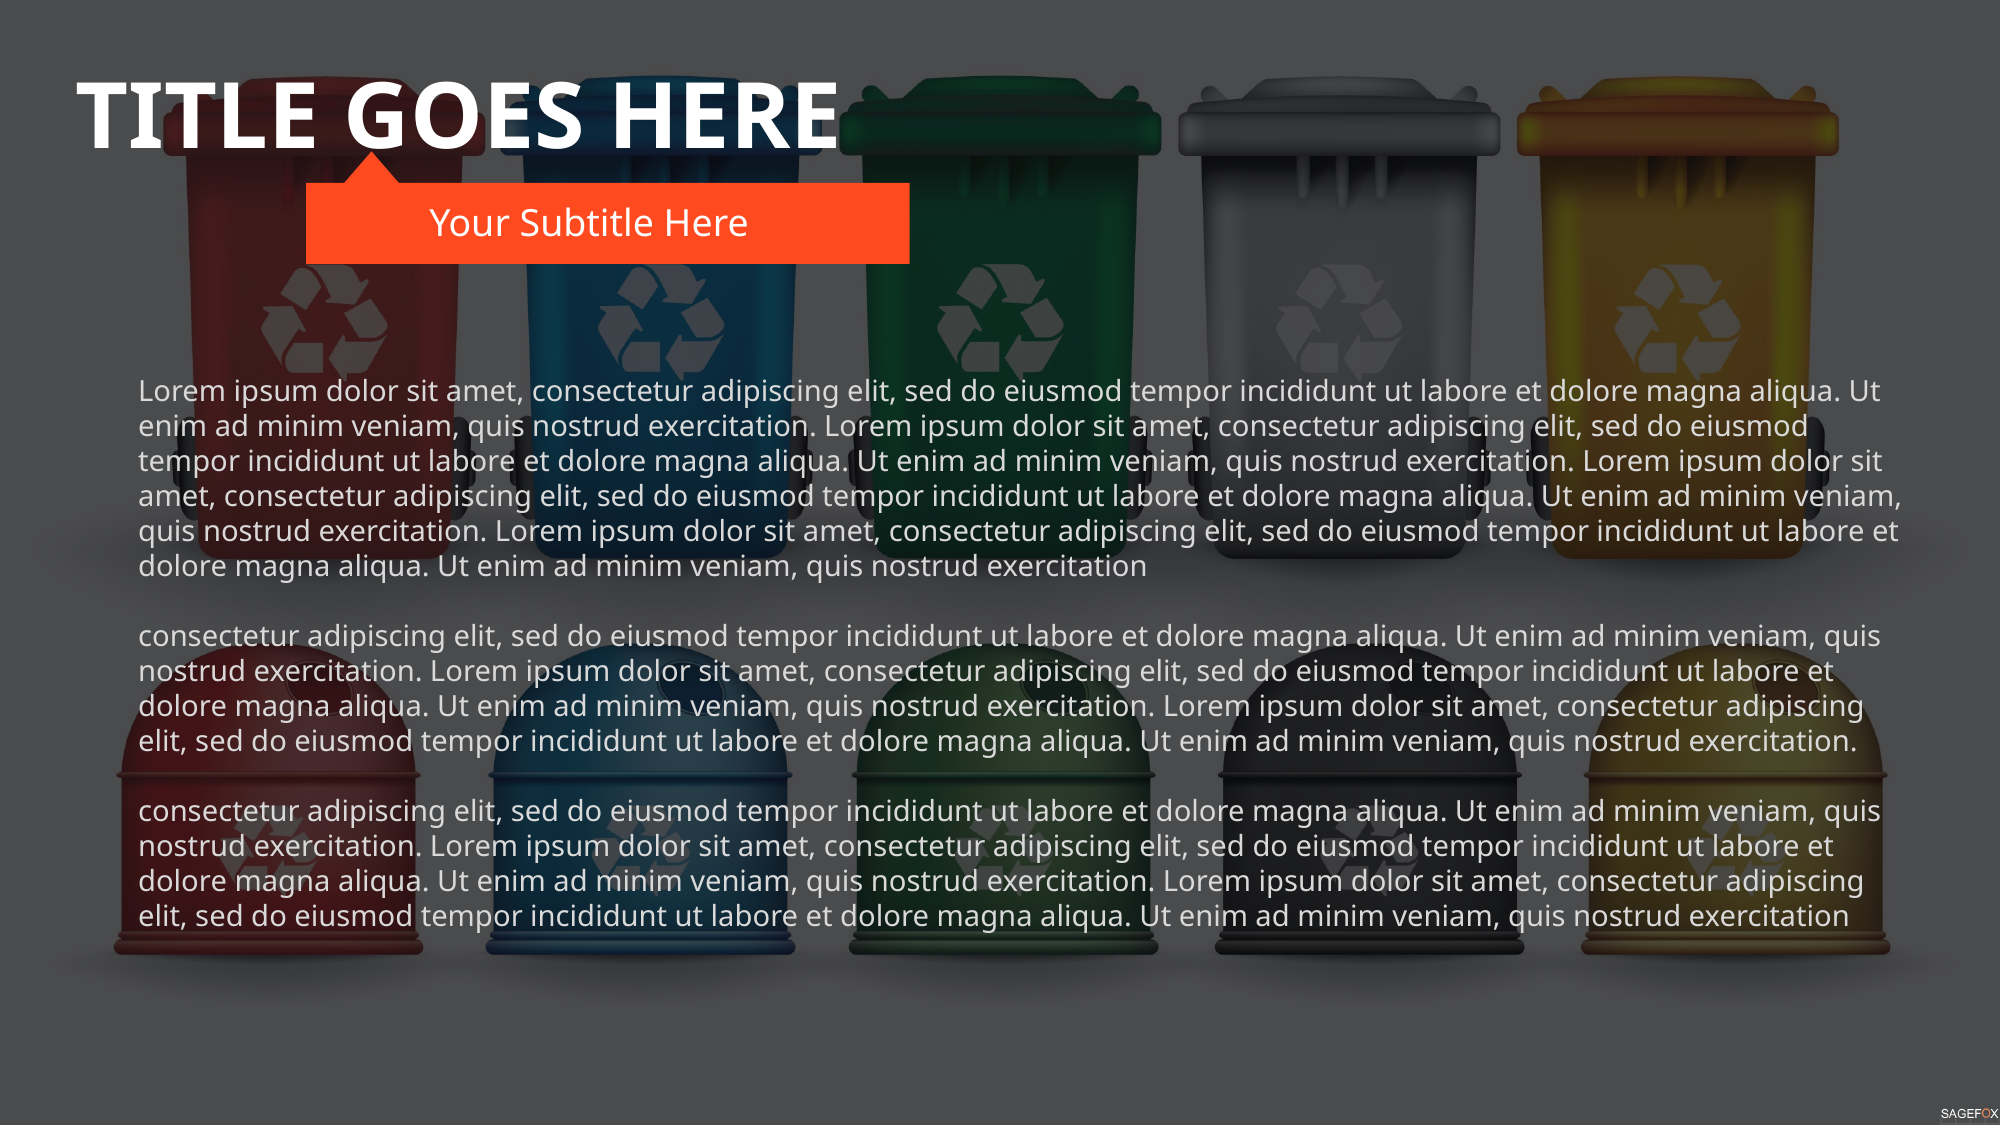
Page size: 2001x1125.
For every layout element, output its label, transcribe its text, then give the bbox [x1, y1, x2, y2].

picture [1940, 0, 2001, 1125]
text_box TITLE GOES HERE [60, 49, 965, 175]
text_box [306, 151, 910, 264]
text_box Lorem ipsum dolor sit amet, consectetur adipiscing elit, sed do eiusmod tempor incididunt ut labore et dolore magna aliqua. Ut enim ad minim veniam, quis nostrud exercitation. Lorem ipsum dolor sit amet, consectetur adipiscing elit, sed do eiusmod tempor incididunt ut labore et dolore magna aliqua. Ut enim ad minim veniam, quis nostrud exercitation. Lorem ipsum dolor sit amet, consectetur adipiscing elit, sed do eiusmod tempor incididunt ut labore et dolore magna aliqua. Ut enim ad minim veniam, quis nostrud exercitation. Lorem ipsum dolor sit amet, consectetur adipiscing elit, sed do eiusmod tempor incididunt ut labore et dolore magna aliqua. Ut enim ad minim veniam, quis nostrud exercitation consectetur adipiscing elit, sed do eiusmod tempor incididunt ut labore et dolore magna aliqua. Ut enim ad minim veniam, quis nostrud exercitation. Lorem ipsum dolor sit amet, consectetur adipiscing elit, sed do eiusmod tempor incididunt ut labore et dolore magna aliqua. Ut enim ad minim veniam, quis nostrud exercitation. Lorem ipsum dolor sit amet, consectetur adipiscing elit, sed do eiusmod tempor incididunt ut labore et dolore magna aliqua. Ut enim ad minim veniam, quis nostrud exercitation. consectetur adipiscing elit, sed do eiusmod tempor incididunt ut labore et dolore magna aliqua. Ut enim ad minim veniam, quis nostrud exercitation. Lorem ipsum dolor sit amet, consectetur adipiscing elit, sed do eiusmod tempor incididunt ut labore et dolore magna aliqua. Ut enim ad minim veniam, quis nostrud exercitation. Lorem ipsum dolor sit amet, consectetur adipiscing elit, sed do eiusmod tempor incididunt ut labore et dolore magna aliqua. Ut enim ad minim veniam, quis nostrud exercitation [123, 365, 1930, 940]
